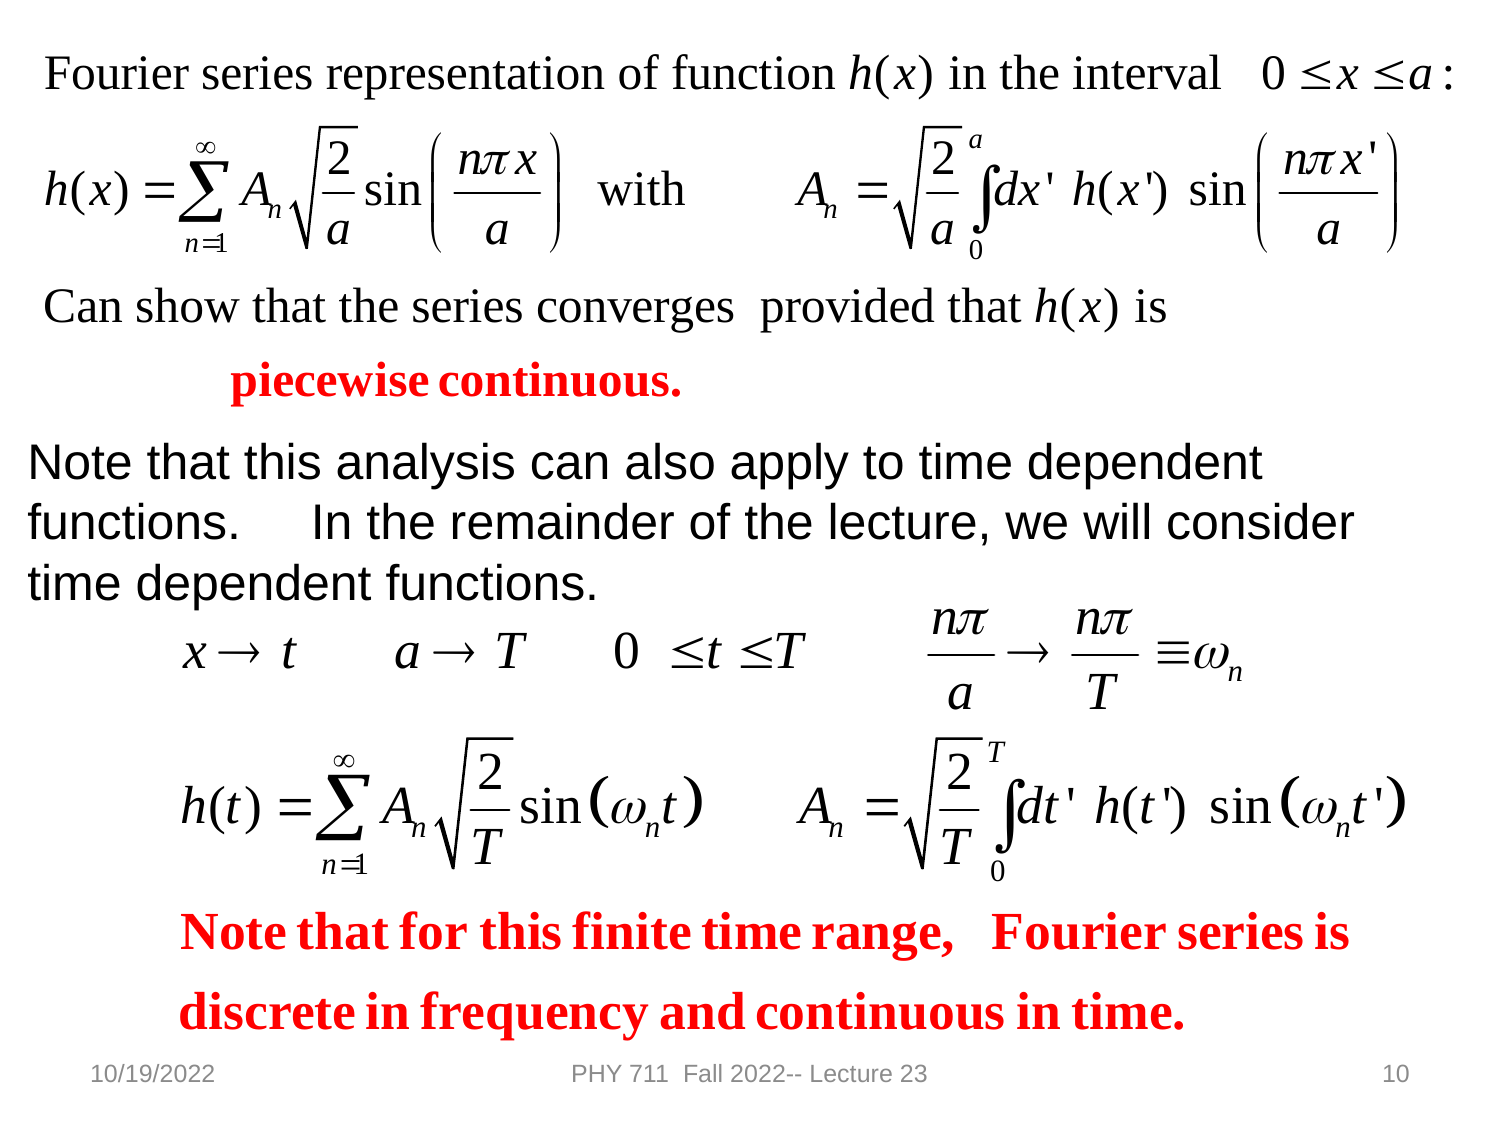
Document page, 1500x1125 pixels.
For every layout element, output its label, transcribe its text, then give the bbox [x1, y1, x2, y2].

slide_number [75, 1042, 425, 1103]
slide_number 10 [1074, 1042, 1425, 1103]
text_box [38, 47, 1457, 415]
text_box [175, 586, 1408, 1048]
text_box Note that this analysis can also apply to time dependent functions. In the remainder of the lecture, we will consider time dependent functions. [12, 422, 1404, 618]
footer PHY 711 Fall 2022-- Lecture 23 [512, 1057, 988, 1103]
